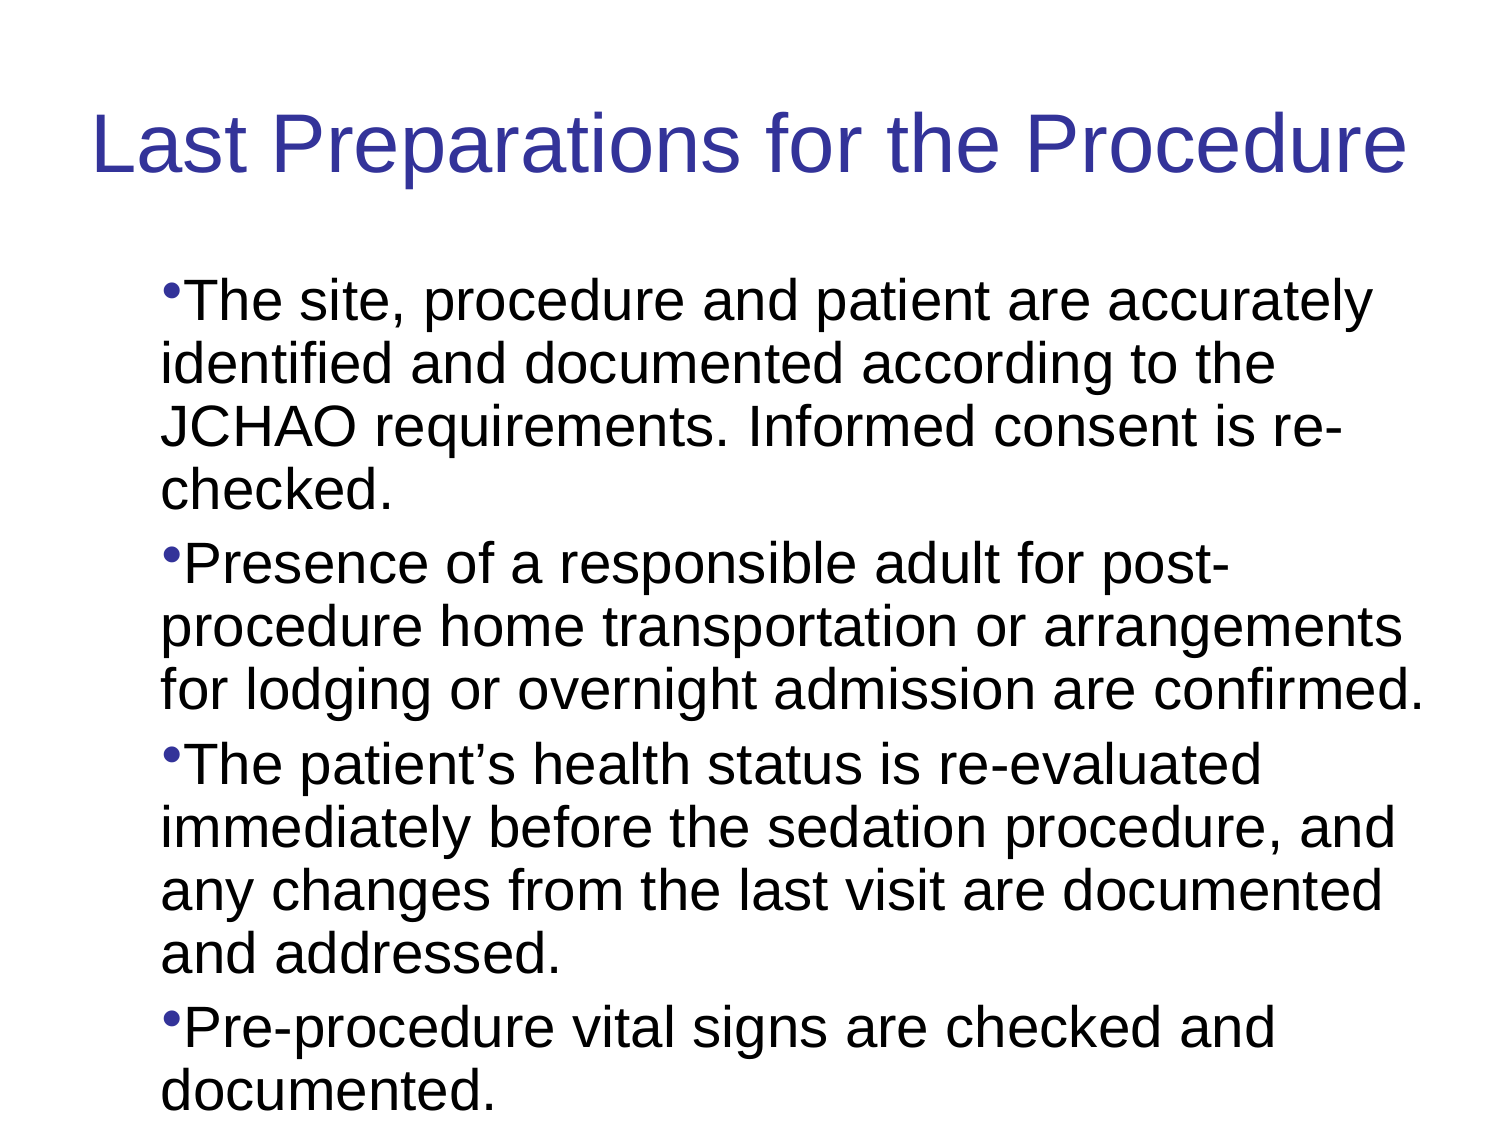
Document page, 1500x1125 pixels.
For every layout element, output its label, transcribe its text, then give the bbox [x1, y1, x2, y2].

title Last Preparations for the Procedure [74, 44, 1426, 233]
list The site, procedure and patient are accurately identified and documented according to the JCHAO requirements. Informed consent is re-checked. Presence of a responsible adult for post-procedure home transportation or arrangements for lodging or overnight admission are confirmed. The patient’s health status is re-evaluated immediately before the sedation procedure, and any changes from the last visit are documented and addressed. Pre-procedure vital signs are checked and documented. [74, 262, 1500, 1063]
